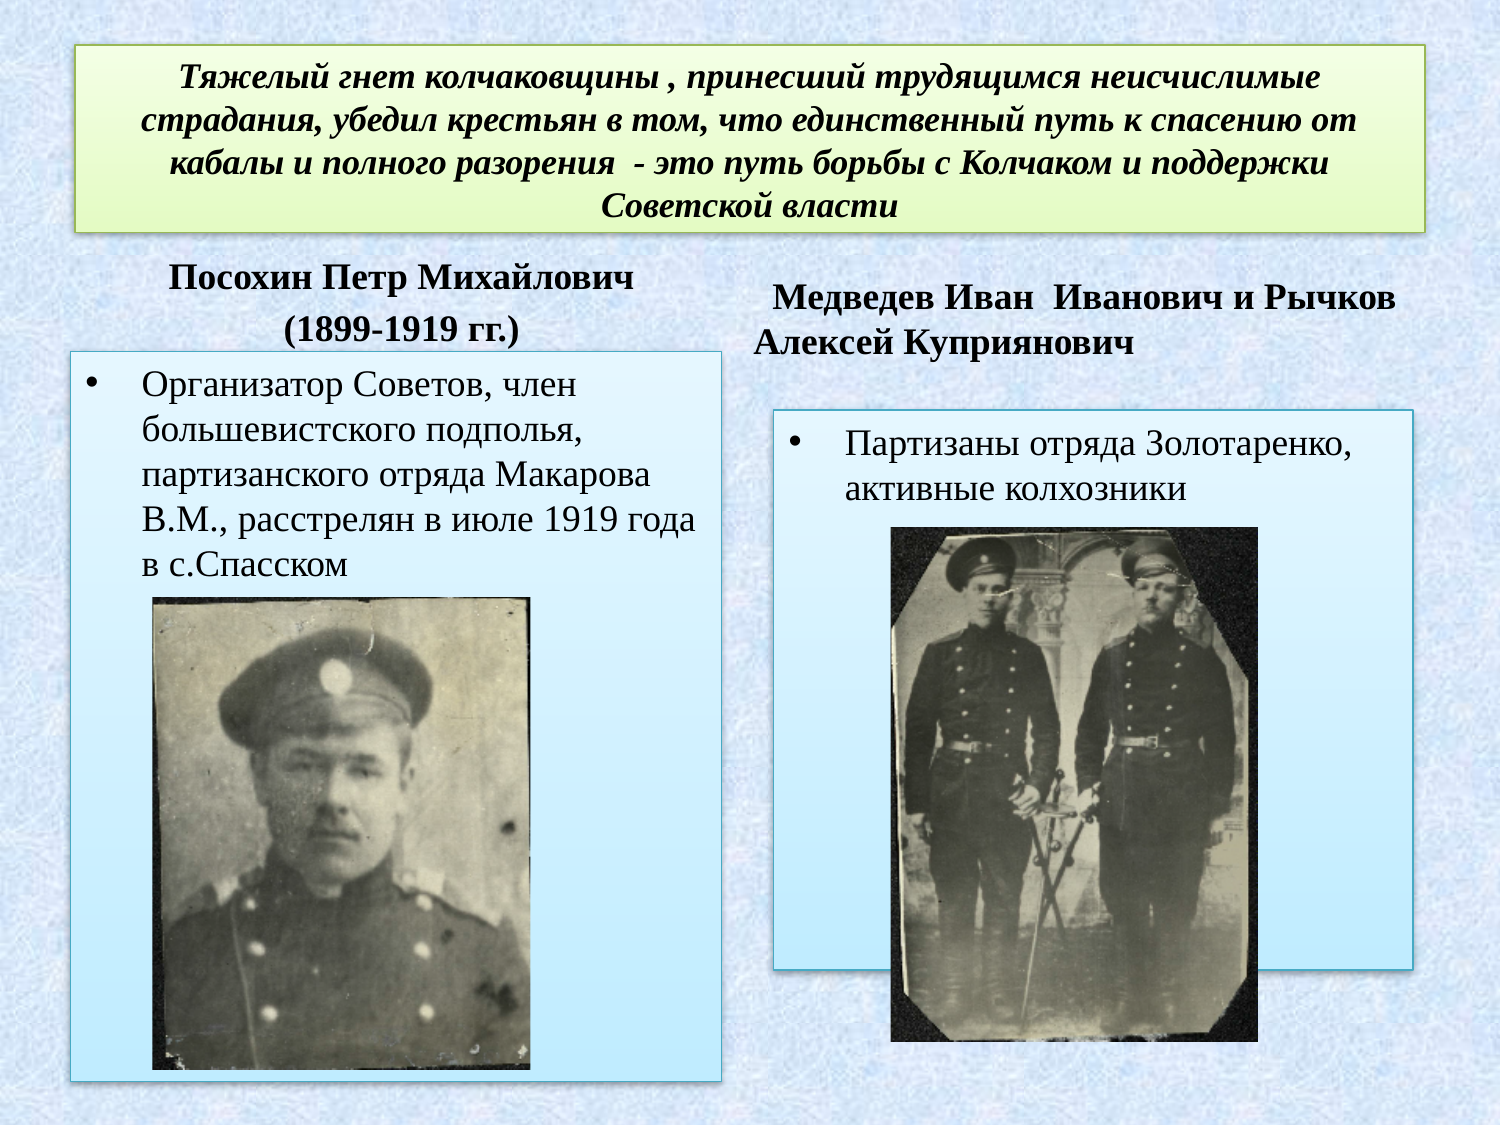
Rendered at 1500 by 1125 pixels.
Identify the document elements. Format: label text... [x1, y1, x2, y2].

title Тяжелый гнет колчаковщины , принесший трудящимся неисчислимые страдания, убедил крестьян в том, что единственный путь к спасению от кабалы и полного разорения - это путь борьбы с Колчаком и поддержки Советской власти [74, 44, 1426, 233]
list Посохин Петр Михайлович (1899-1919 гг.) [75, 251, 738, 357]
list Партизаны отряда Золотаренко, активные колхозники [773, 409, 1414, 971]
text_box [890, 527, 1258, 1042]
picture [0, 0, 1500, 1125]
list Организатор Советов, член большевистского подполья, партизанского отряда Макарова В.М., расстрелян в июле 1919 года в с.Спасском [70, 351, 722, 1082]
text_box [152, 597, 531, 1070]
list Медведев Иван Иванович и Рычков Алексей Куприянович [738, 257, 1425, 422]
